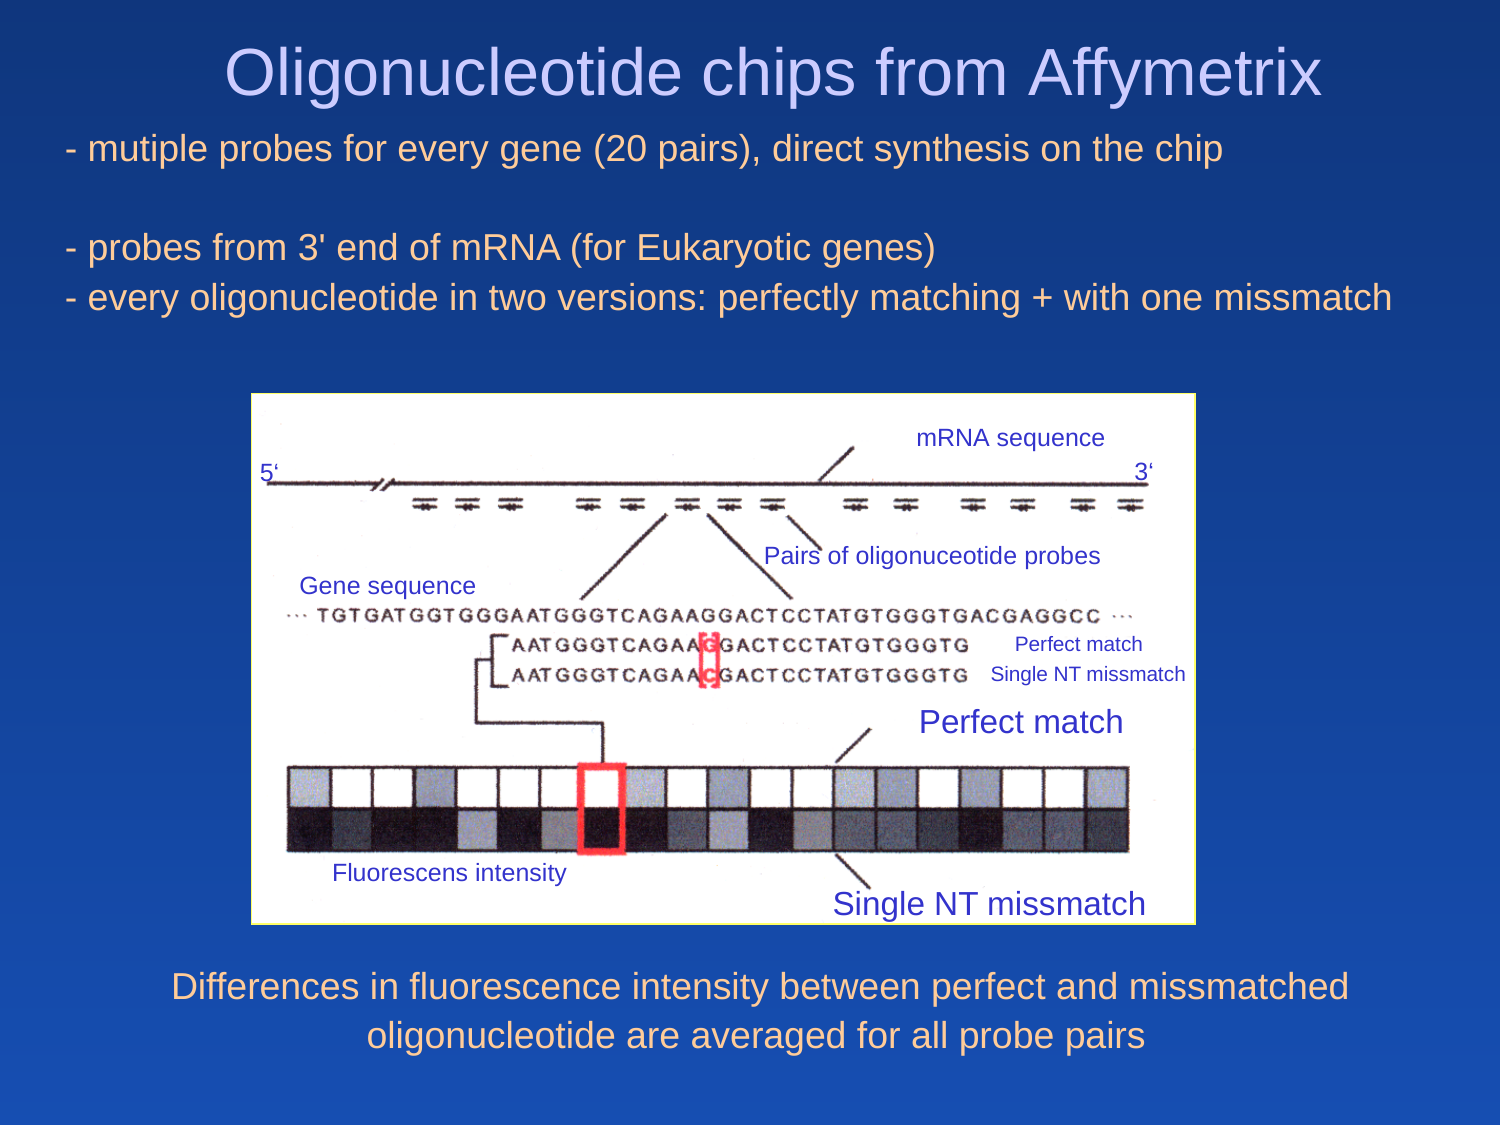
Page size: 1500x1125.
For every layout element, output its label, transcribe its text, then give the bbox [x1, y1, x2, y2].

text_box Differences in fluorescence intensity between perfect and missmatched oligonucleotide are averaged for all probe pairs [74, 949, 1438, 1078]
text_box - mutiple probes for every gene (20 pairs), direct synthesis on the chip - probes from 3' end of mRNA (for Eukaryotic genes) - every oligonucleotide in two versions: perfectly matching + with one missmatch [50, 112, 1438, 270]
text_box Oligonucleotide chips from Affymetrix [209, 24, 1500, 113]
picture [251, 393, 1195, 924]
